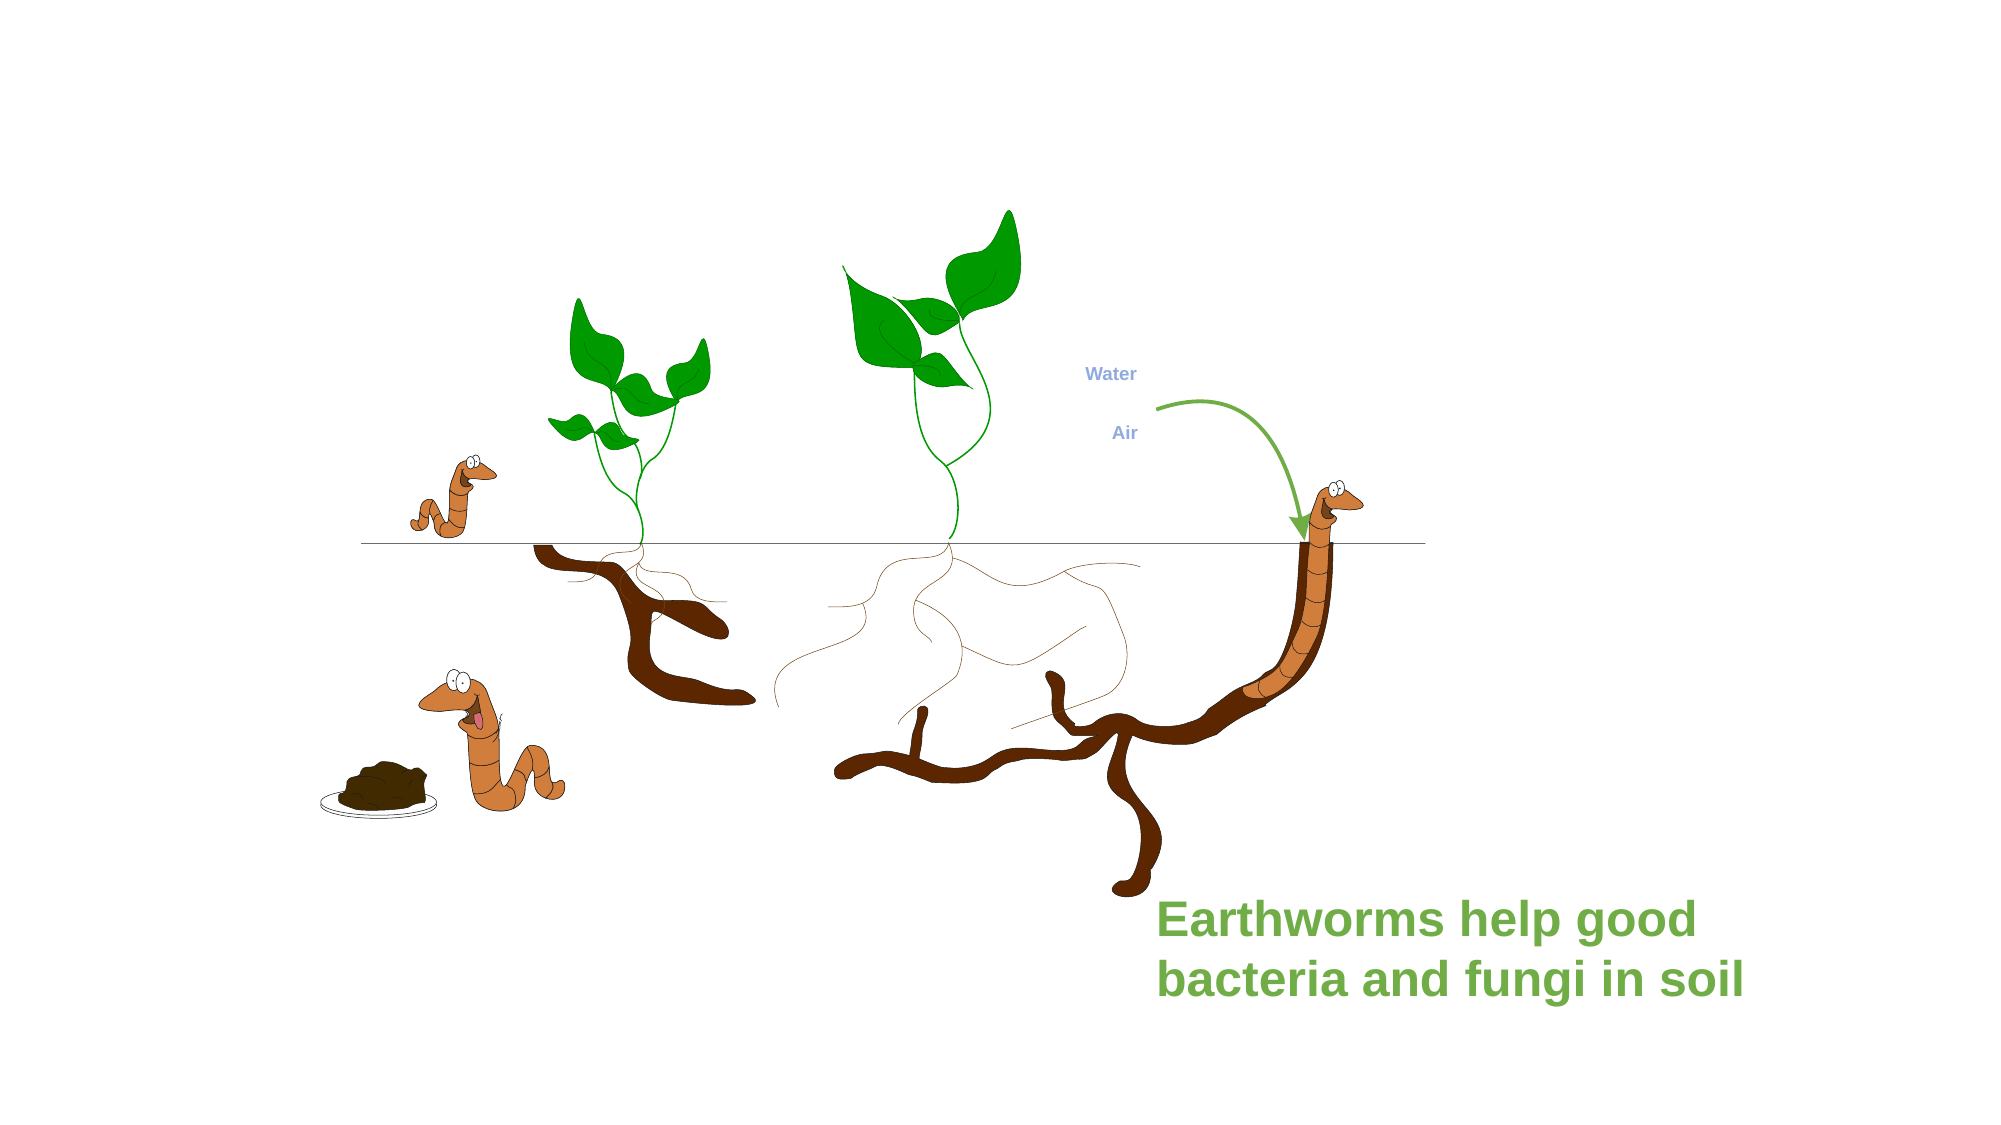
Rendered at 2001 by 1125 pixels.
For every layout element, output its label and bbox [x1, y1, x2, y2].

text_box [320, 173, 1806, 1009]
